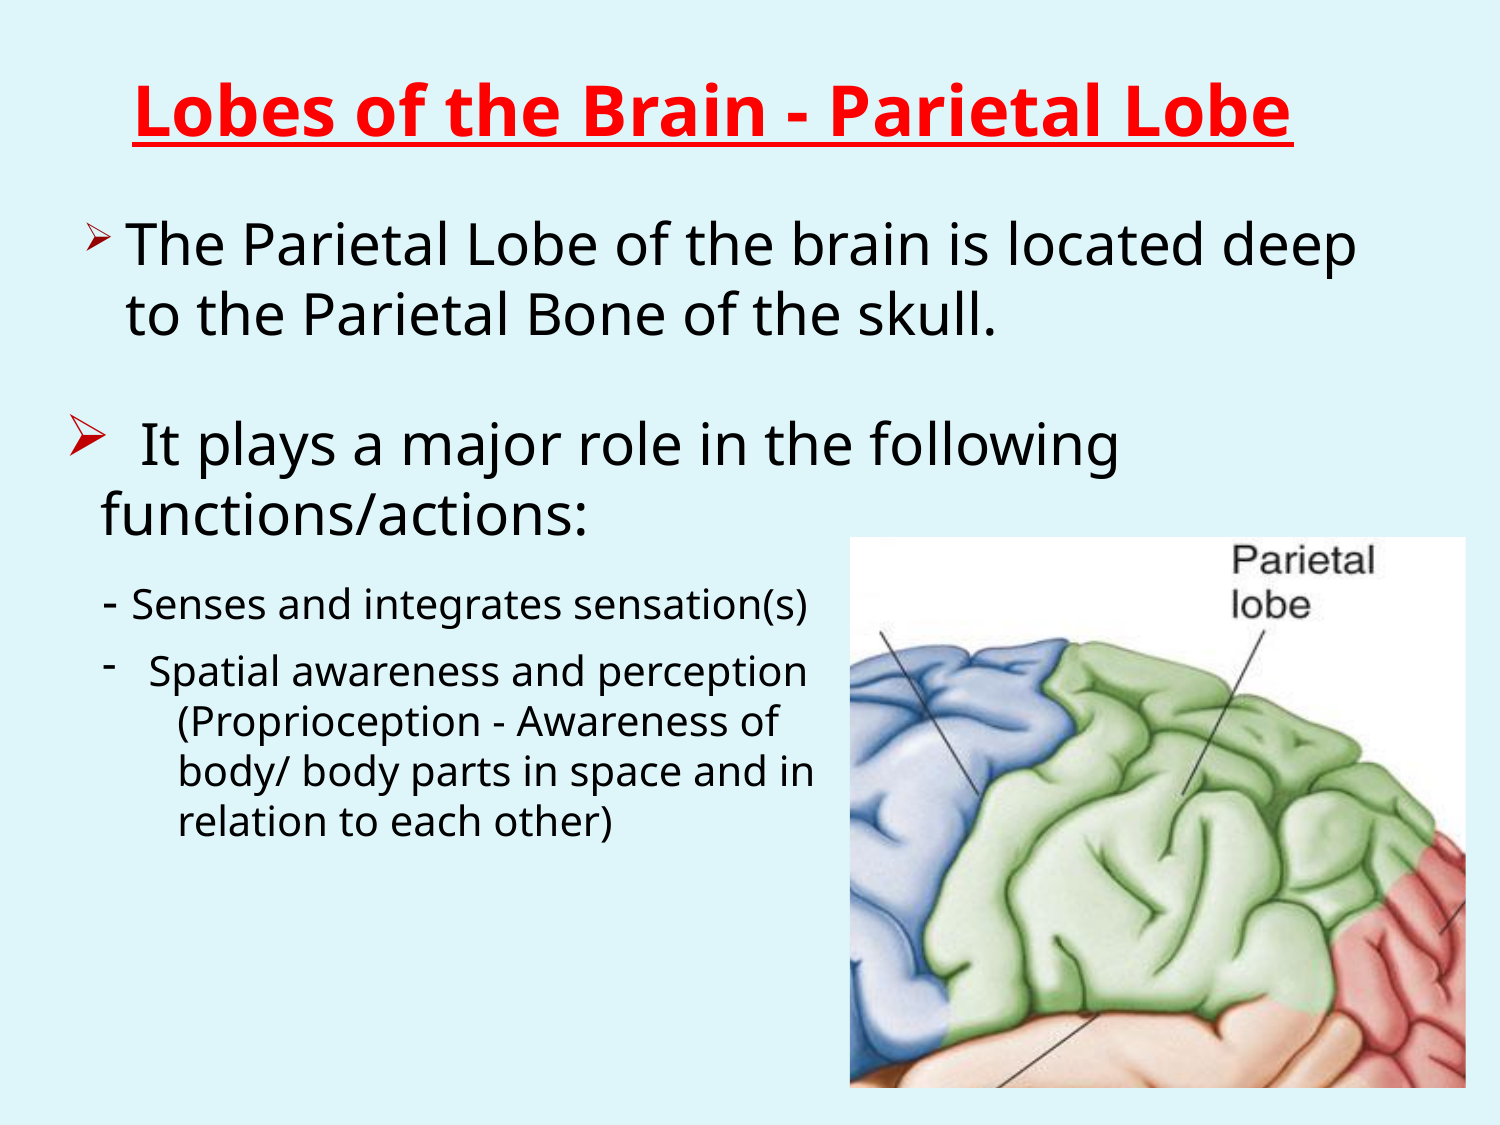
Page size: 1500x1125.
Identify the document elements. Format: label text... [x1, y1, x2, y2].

text_box Spatial awareness and perception (Proprioception - Awareness of body/ body parts in space and in relation to each other) [87, 637, 843, 853]
title Lobes of the Brain - Parietal Lobe [117, 58, 1393, 159]
text_box It plays a major role in the following functions/actions: [50, 399, 1450, 555]
picture [849, 537, 1466, 1088]
text_box - Senses and integrates sensation(s) [87, 562, 843, 637]
list The Parietal Lobe of the brain is located deep to the Parietal Bone of the skull. [50, 200, 1388, 363]
